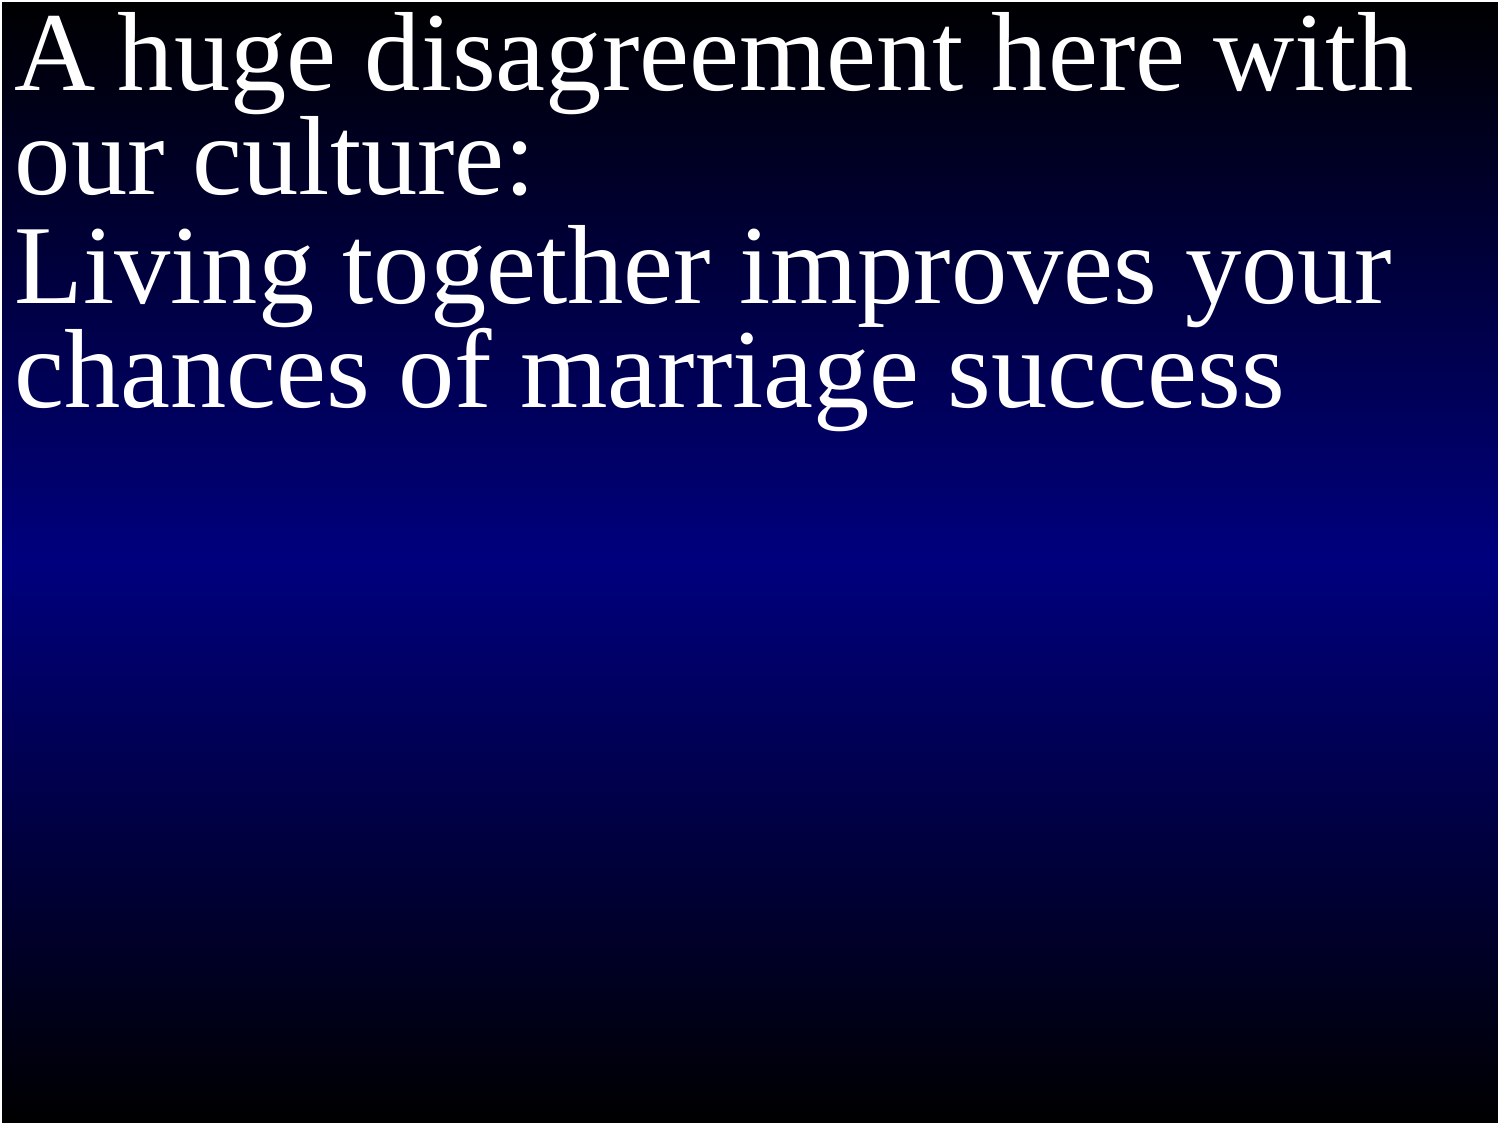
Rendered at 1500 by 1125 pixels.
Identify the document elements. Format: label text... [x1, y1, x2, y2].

text_box A huge disagreement here with our culture: Living together improves your chances of marriage success [0, 0, 1500, 1125]
